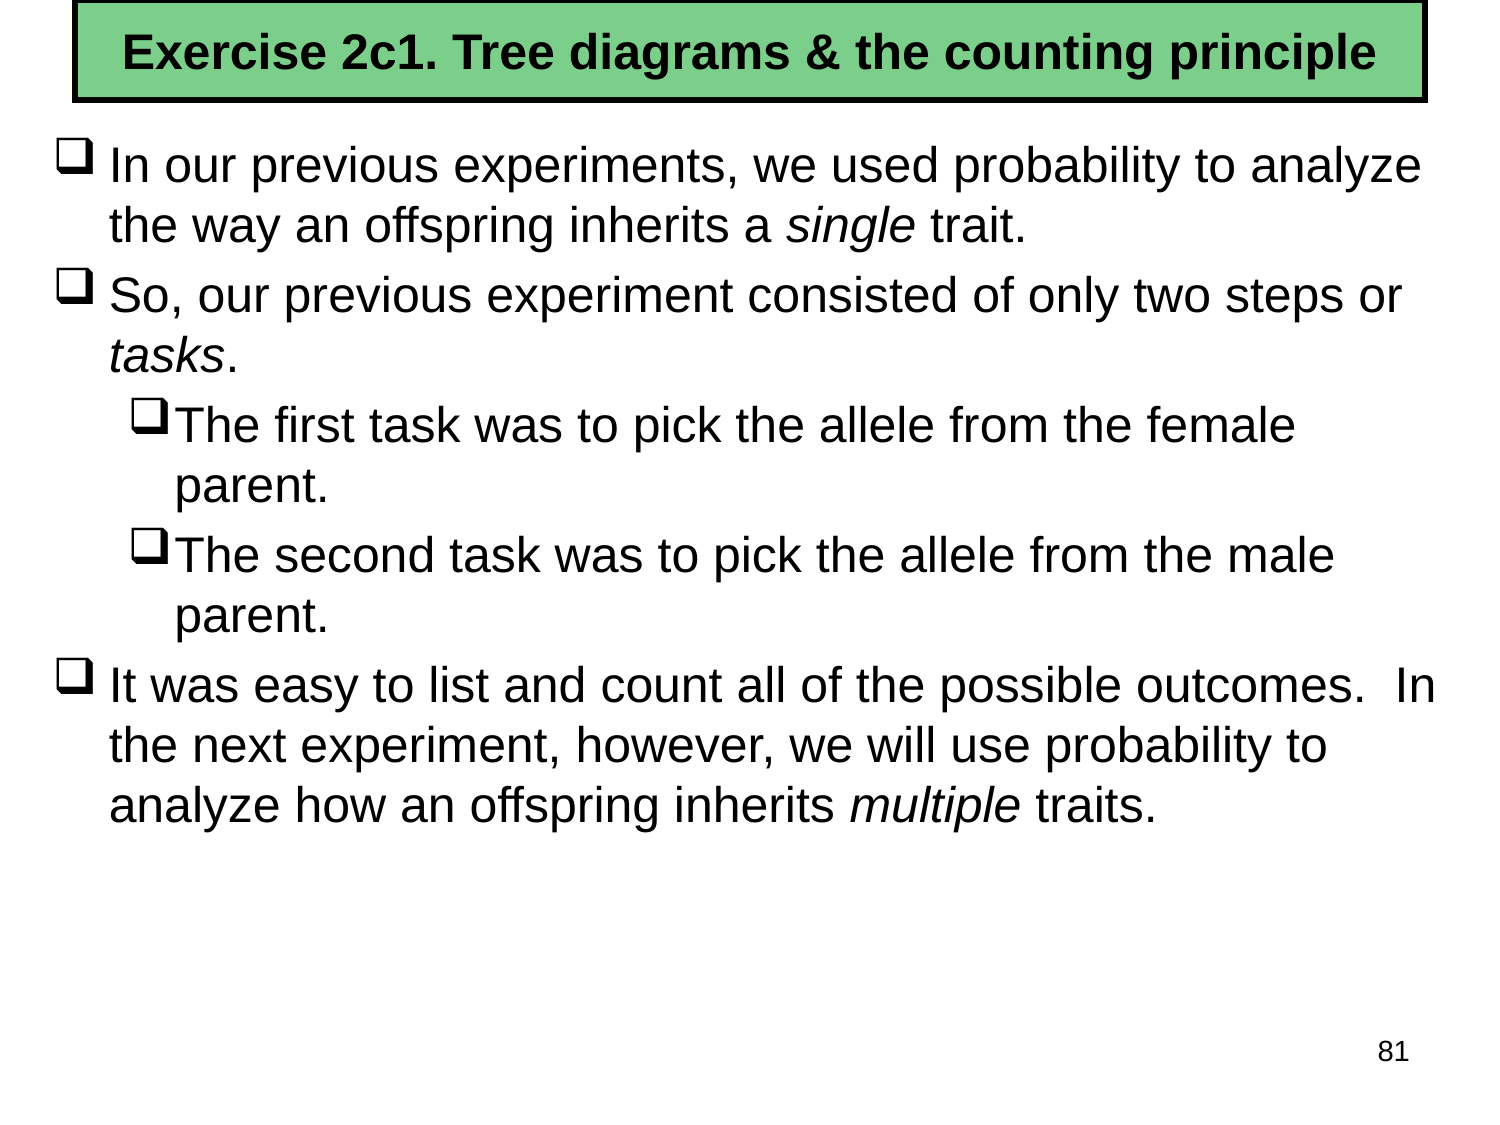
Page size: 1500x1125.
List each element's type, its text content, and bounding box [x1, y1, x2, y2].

slide_number 81 [1074, 1024, 1426, 1103]
title Exercise 2c1. Tree diagrams & the counting principle [74, 0, 1426, 101]
list In our previous experiments, we used probability to analyze the way an offspring inherits a single trait. So, our previous experiment consisted of only two steps or tasks. The first task was to pick the allele from the female parent. The second task was to pick the allele from the male parent. It was easy to list and count all of the possible outcomes. In the next experiment, however, we will use probability to analyze how an offspring inherits multiple traits. [37, 124, 1463, 868]
